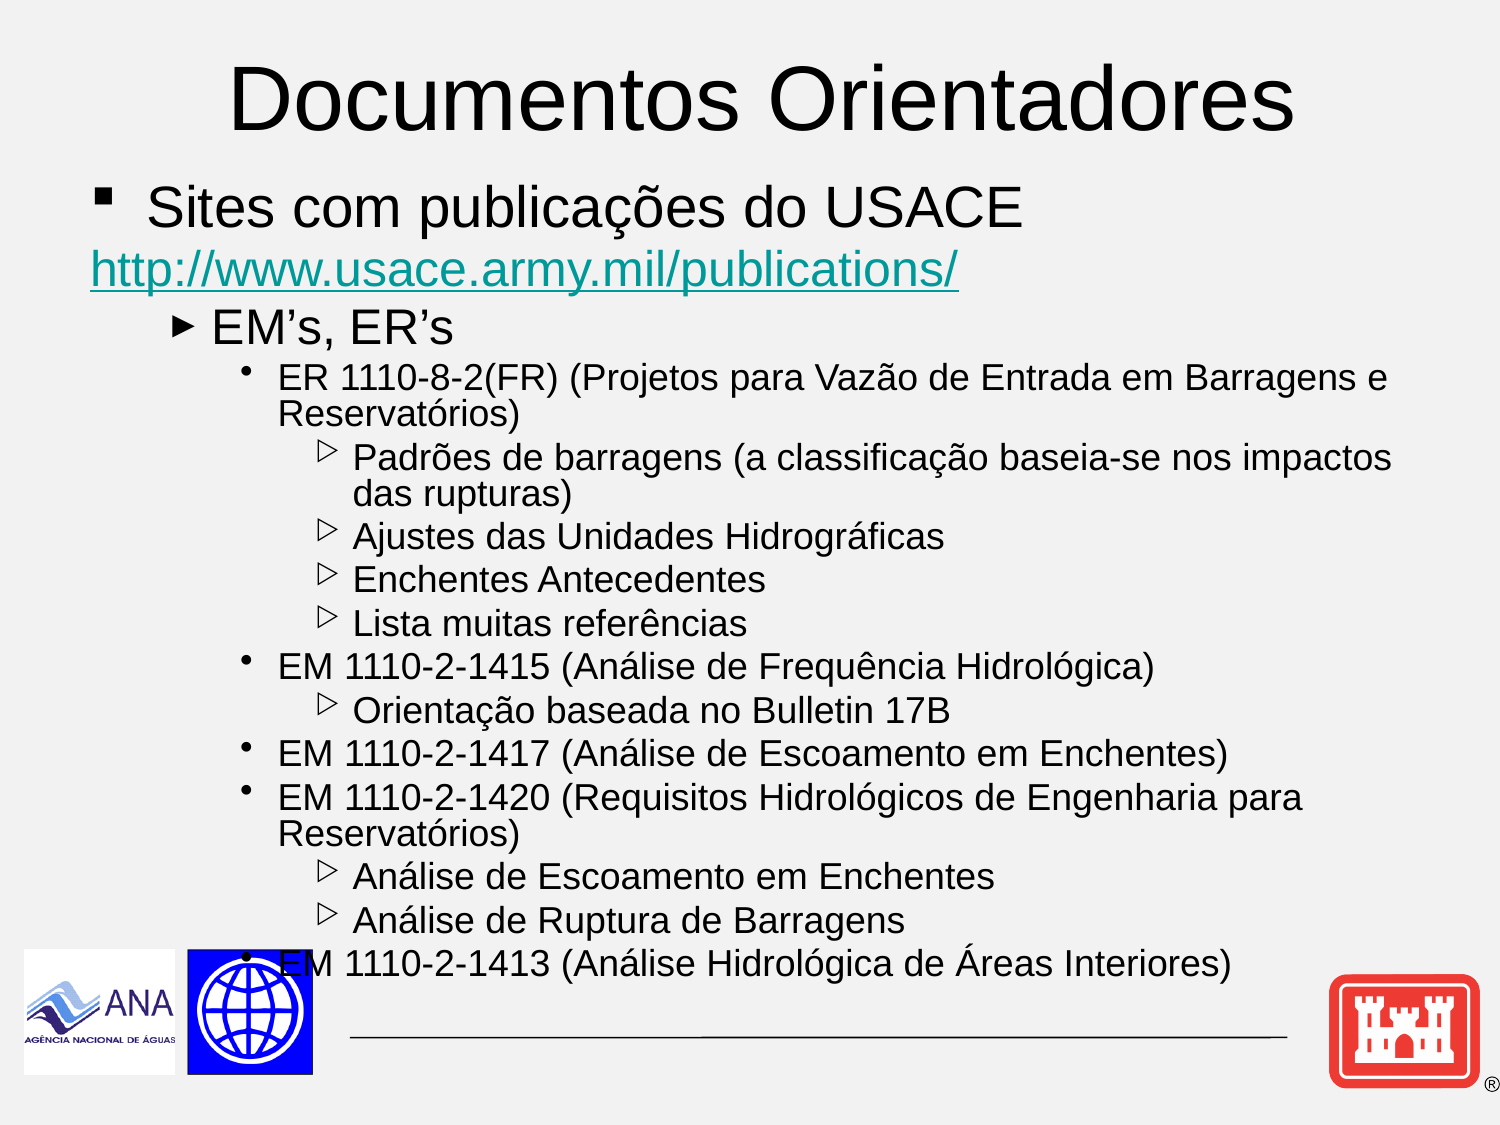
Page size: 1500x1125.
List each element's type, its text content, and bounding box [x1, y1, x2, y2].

picture [1329, 974, 1500, 1092]
title Documentos Orientadores [87, 0, 1438, 188]
picture [24, 949, 175, 1075]
picture [187, 951, 313, 1075]
list Sites com publicações do USACE http://www.usace.army.mil/publications/ EM’s, ER’s ER 1110-8-2(FR) (Projetos para Vazão de Entrada em Barragens e Reservatórios) Padrões de barragens (a classificação baseia-se nos impactos das rupturas) Ajustes das Unidades Hidrográficas Enchentes Antecedentes Lista muitas referências EM 1110-2-1415 (Análise de Frequência Hidrológica) Orientação baseada no Bulletin 17B EM 1110-2-1417 (Análise de Escoamento em Enchentes) EM 1110-2-1420 (Requisitos Hidrológicos de Engenharia para Reservatórios) Análise de Escoamento em Enchentes Análise de Ruptura de Barragens EM 1110-2-1413 (Análise Hidrológica de Áreas Interiores) [74, 174, 1426, 951]
